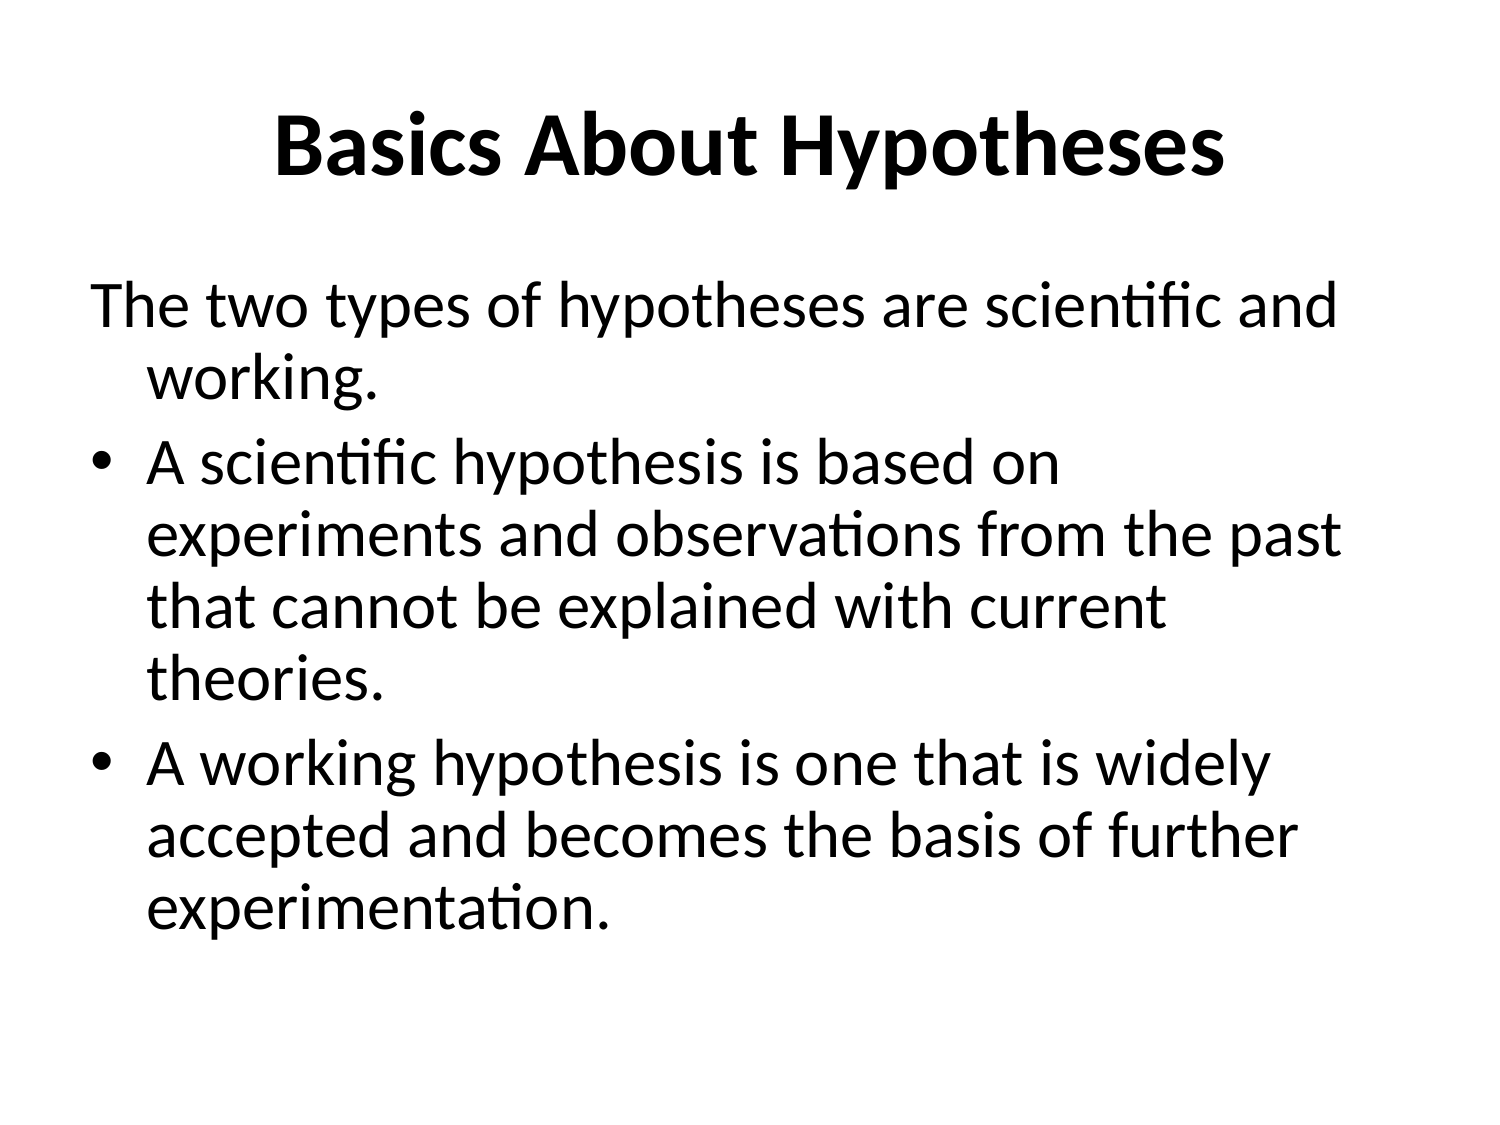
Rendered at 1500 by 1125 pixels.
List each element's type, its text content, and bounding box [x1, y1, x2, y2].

title Basics About Hypotheses [75, 45, 1425, 233]
list The two types of hypotheses are scientific and working. A scientific hypothesis is based on experiments and observations from the past that cannot be explained with current theories. A working hypothesis is one that is widely accepted and becomes the basis of further experimentation. [75, 262, 1425, 1005]
